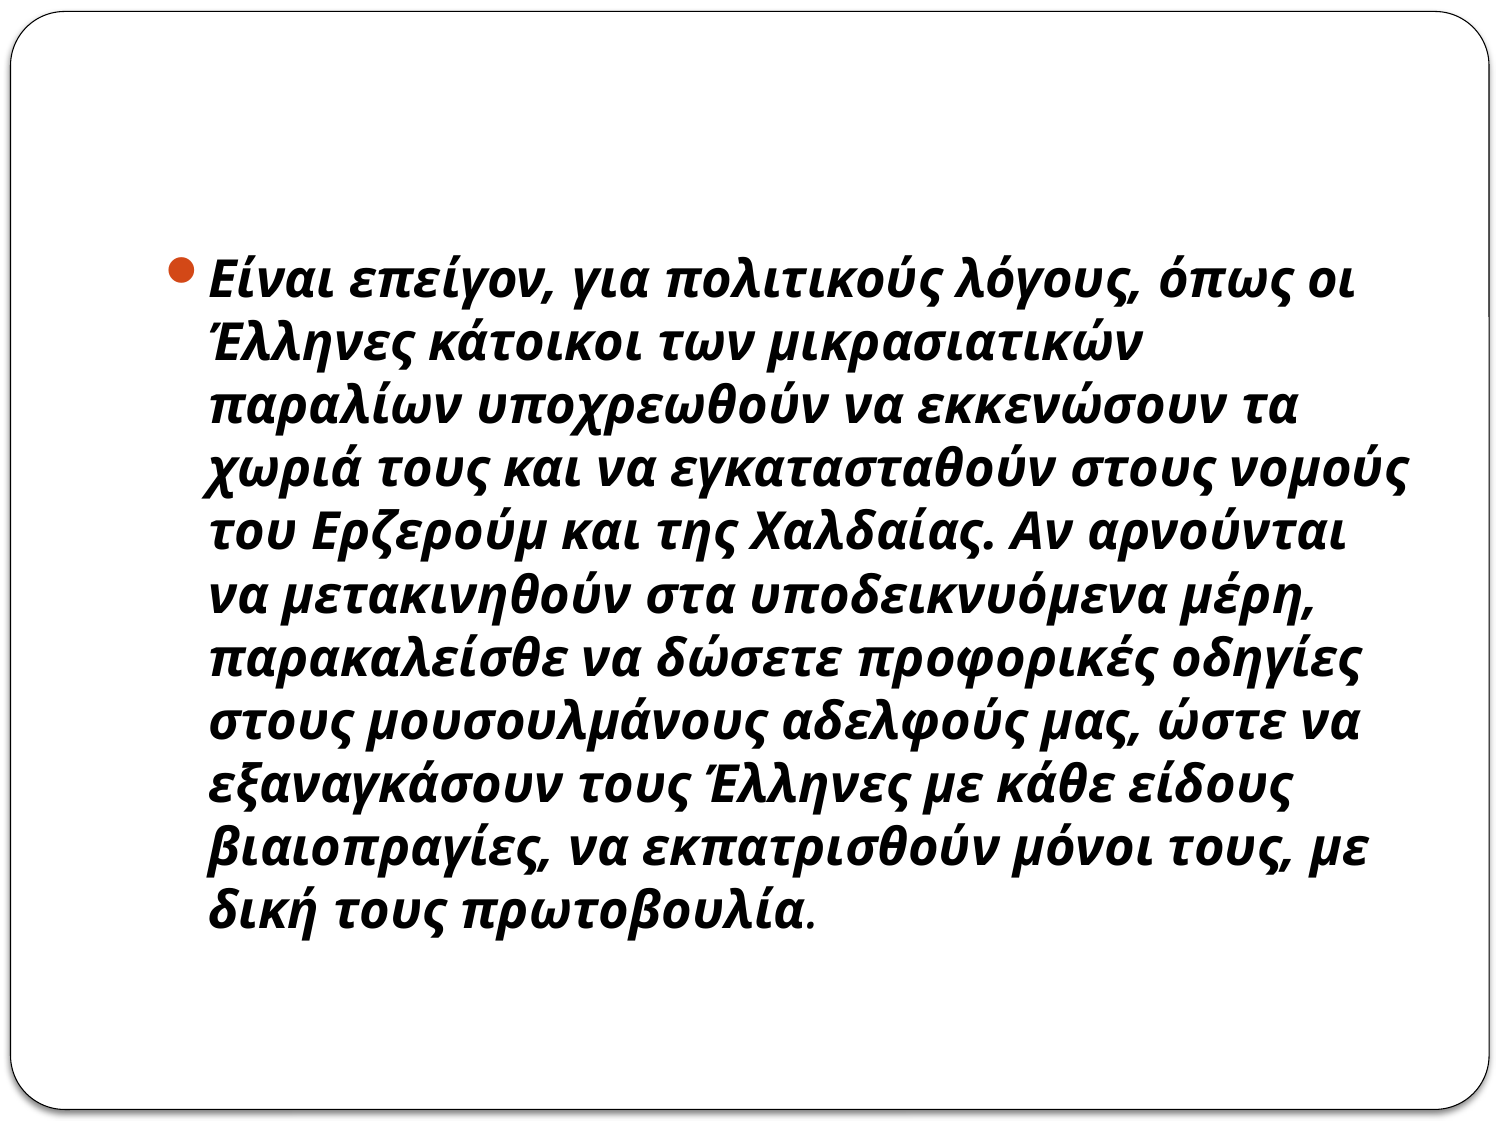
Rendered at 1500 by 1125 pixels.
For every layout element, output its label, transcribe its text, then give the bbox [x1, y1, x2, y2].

list Είναι επείγον, για πολιτικούς λόγους, όπως οι Έλληνες κάτοικοι των μικρασιατικών παραλίων υποχρεωθούν να εκκενώσουν τα χωριά τους και να εγκατασταθούν στους νομούς του Ερζερούμ και της Χαλδαίας. Αν αρνούνται να μετακινηθούν στα υποδεικνυόμενα μέρη, παρακαλείσθε να δώσετε προφορικές οδηγίες στους μουσουλμάνους αδελφούς μας, ώστε να εξαναγκάσουν τους Έλληνες με κάθε είδους βιαιοπραγίες, να εκπατρισθούν μόνοι τους, με δική τους πρωτοβουλία. [150, 237, 1425, 988]
